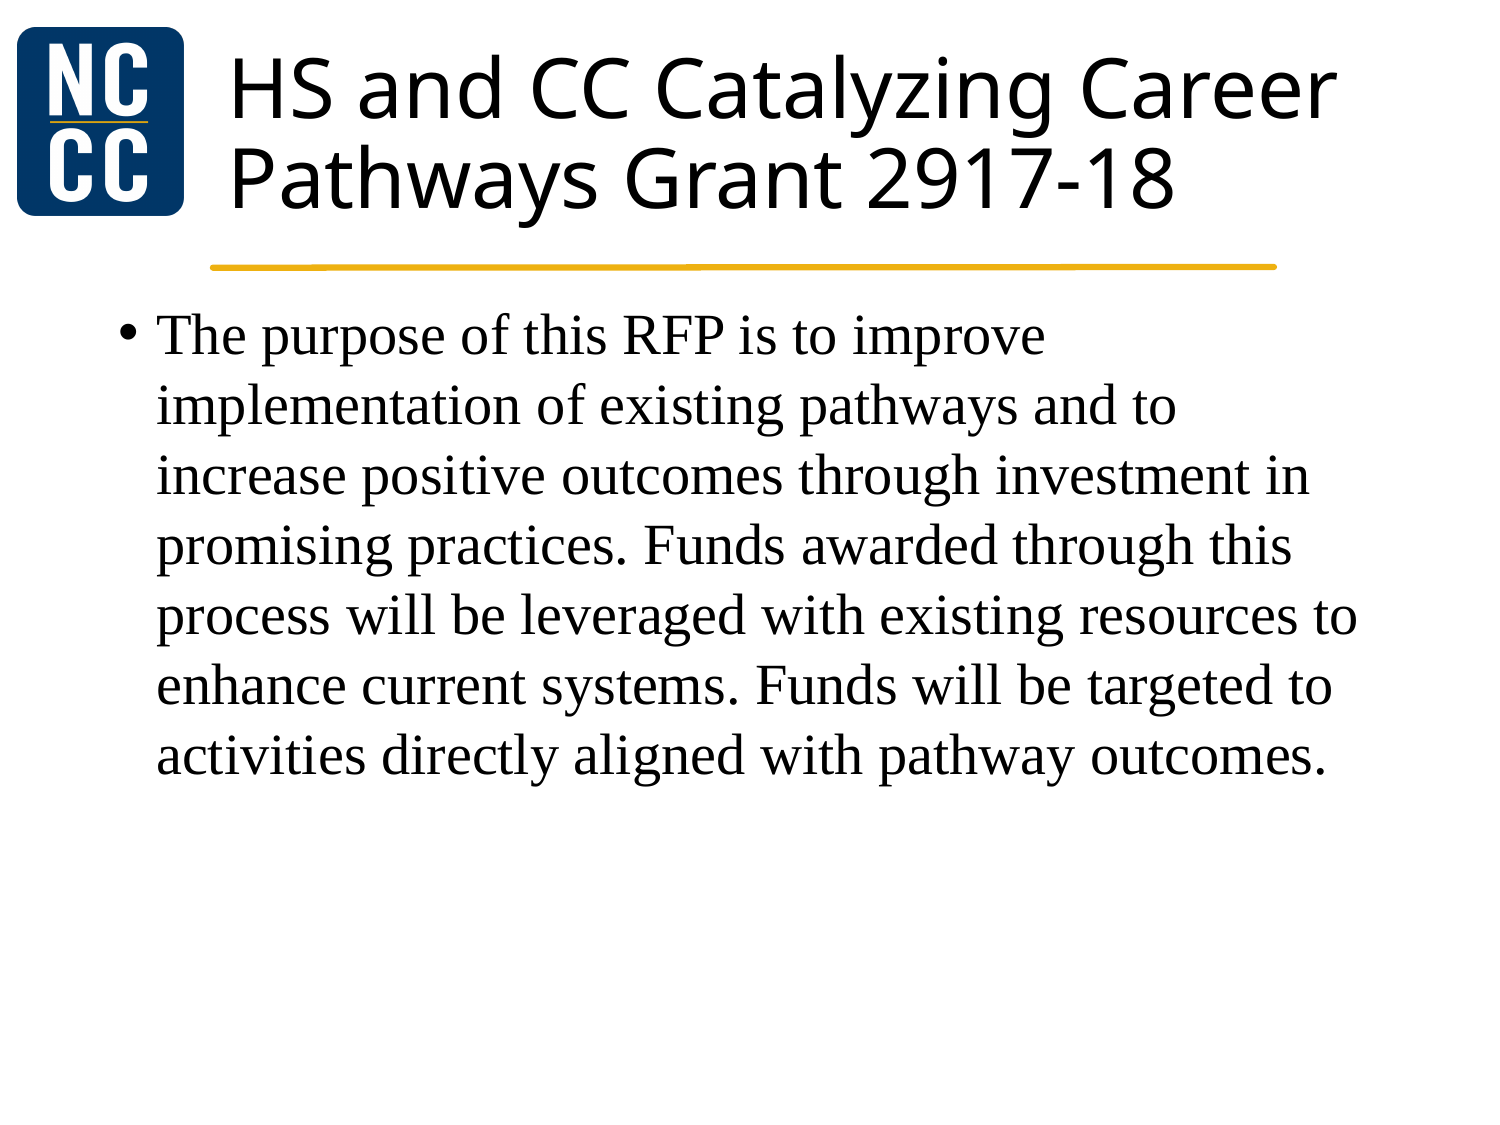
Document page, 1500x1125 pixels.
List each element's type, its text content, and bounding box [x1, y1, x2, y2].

list The purpose of this RFP is to improve implementation of existing pathways and to increase positive outcomes through investment in promising practices. Funds awarded through this process will be leveraged with existing resources to enhance current systems. Funds will be targeted to activities directly aligned with pathway outcomes. [103, 288, 1397, 1066]
title HS and CC Catalyzing Career Pathways Grant 2917-18 [212, 27, 1421, 246]
picture [17, 27, 184, 216]
